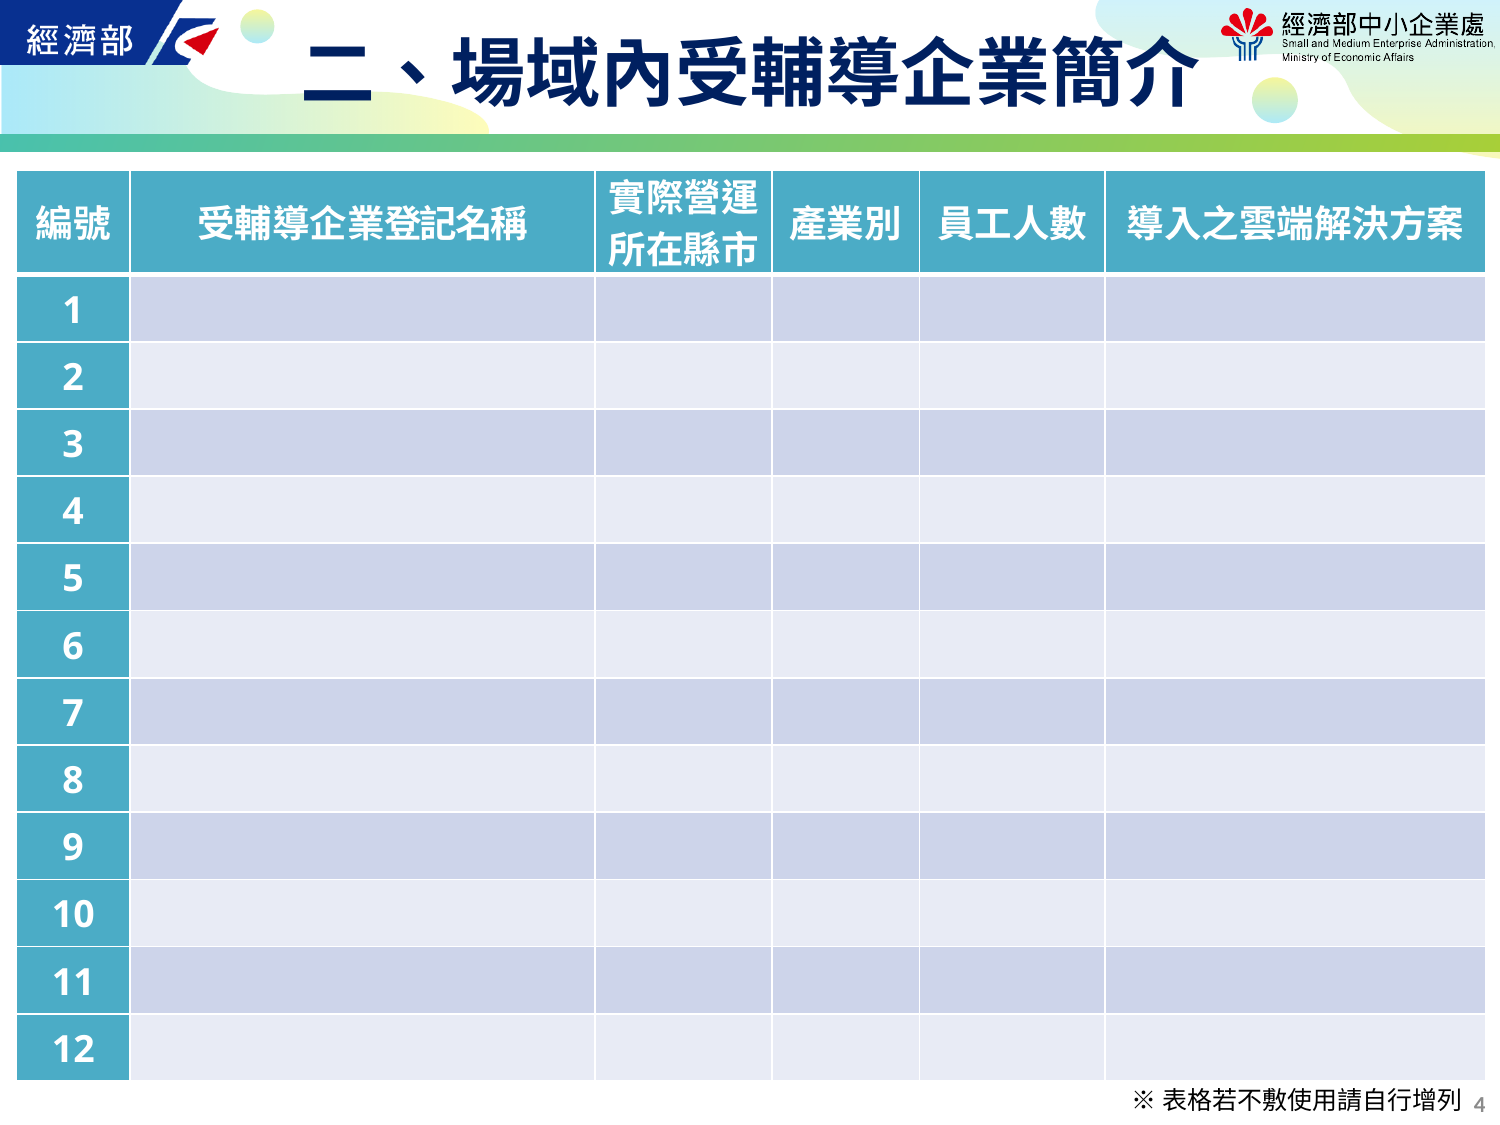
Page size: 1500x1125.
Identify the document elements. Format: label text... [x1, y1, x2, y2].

table_cell [1106, 746, 1485, 811]
table_cell [596, 746, 771, 811]
table_cell [920, 1015, 1104, 1080]
table_cell [773, 277, 919, 341]
table_cell [131, 813, 594, 879]
picture [1096, 152, 1500, 159]
table_cell [1106, 1015, 1485, 1080]
table_cell 4 [17, 477, 129, 542]
table_cell [131, 544, 594, 610]
table_cell [131, 477, 594, 542]
table_cell [596, 880, 771, 946]
table_cell [131, 679, 594, 744]
table_header 受輔導企業登記名稱 [131, 171, 594, 272]
table_cell [596, 410, 771, 475]
table_header 實際營運 所在縣市 [596, 171, 771, 272]
table_cell [1106, 544, 1485, 610]
table_cell [1106, 813, 1485, 879]
table_cell [596, 343, 771, 408]
table_cell 2 [17, 343, 129, 408]
table_cell [773, 947, 919, 1013]
table_cell [131, 277, 594, 341]
table_cell [131, 1015, 594, 1080]
table_cell [1106, 477, 1485, 542]
table_cell [1106, 880, 1485, 946]
table_cell [596, 611, 771, 677]
table_cell [596, 544, 771, 610]
table_cell [920, 611, 1104, 677]
table_cell [773, 611, 919, 677]
slide_number 3 [1150, 1073, 1500, 1125]
table_cell [131, 880, 594, 946]
table_cell [920, 477, 1104, 542]
table_cell 10 [17, 880, 129, 946]
text_box ※表格若不敷使用請自行增列 [1108, 1077, 1487, 1123]
table_cell [920, 410, 1104, 475]
table_cell [920, 544, 1104, 610]
table_cell [131, 343, 594, 408]
table_cell [1106, 410, 1485, 475]
table_cell [1106, 343, 1485, 408]
table_cell [596, 947, 771, 1013]
table_header 員工人數 [920, 171, 1104, 272]
title 二、場域內受輔導企業簡介 [0, 0, 1500, 142]
table_cell [1106, 947, 1485, 1013]
table_cell [131, 947, 594, 1013]
table_cell 9 [17, 813, 129, 879]
table_cell [1106, 277, 1485, 341]
table_cell [596, 1015, 771, 1080]
table_cell 3 [17, 410, 129, 475]
table_cell [920, 947, 1104, 1013]
table_cell [596, 277, 771, 341]
table_cell [131, 746, 594, 811]
table_cell [773, 813, 919, 879]
table_cell [773, 746, 919, 811]
table_cell [773, 880, 919, 946]
table_cell [920, 679, 1104, 744]
table_cell [920, 813, 1104, 879]
table_cell [1106, 679, 1485, 744]
table_cell 11 [17, 947, 129, 1013]
table_header 產業別 [773, 171, 919, 272]
table_cell [773, 1015, 919, 1080]
table_cell [131, 410, 594, 475]
table_cell 5 [17, 544, 129, 610]
table_cell 1 [17, 277, 129, 341]
table_cell 7 [17, 679, 129, 744]
table_cell [131, 611, 594, 677]
table_cell [1106, 611, 1485, 677]
table_cell [773, 679, 919, 744]
table_cell [920, 746, 1104, 811]
table_cell [920, 343, 1104, 408]
table_cell [596, 813, 771, 879]
table_cell [920, 880, 1104, 946]
table_cell [773, 477, 919, 542]
table_cell [596, 679, 771, 744]
table_header 編號 [17, 171, 129, 272]
table_cell [920, 277, 1104, 341]
table_cell 12 [17, 1015, 129, 1080]
table_cell 6 [17, 611, 129, 677]
table_cell [773, 410, 919, 475]
table_cell [773, 544, 919, 610]
table_cell [773, 343, 919, 408]
table_header 導入之雲端解決方案 [1106, 171, 1485, 272]
table_cell 8 [17, 746, 129, 811]
table_cell [596, 477, 771, 542]
